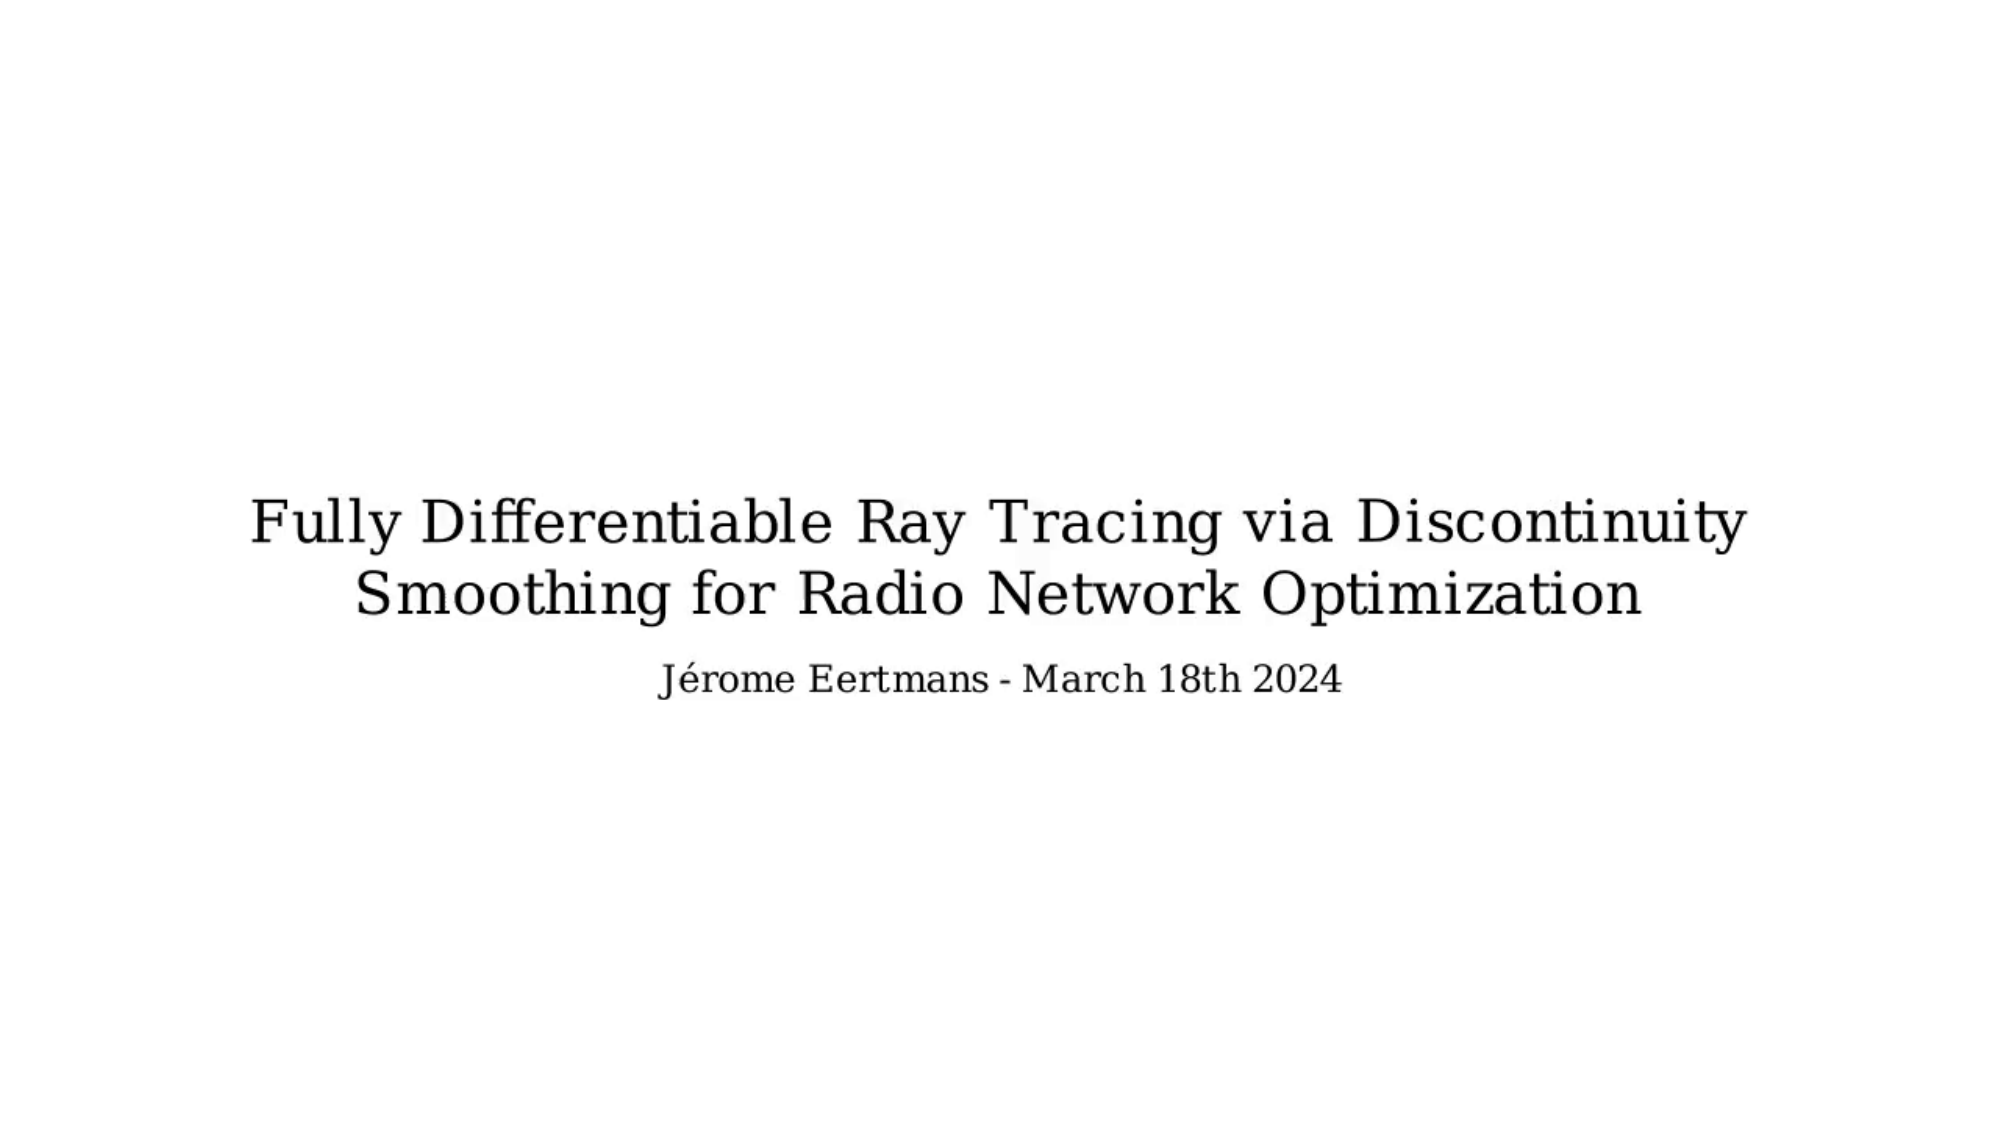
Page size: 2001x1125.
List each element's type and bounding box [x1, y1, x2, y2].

text_box [0, 0, 2000, 1125]
